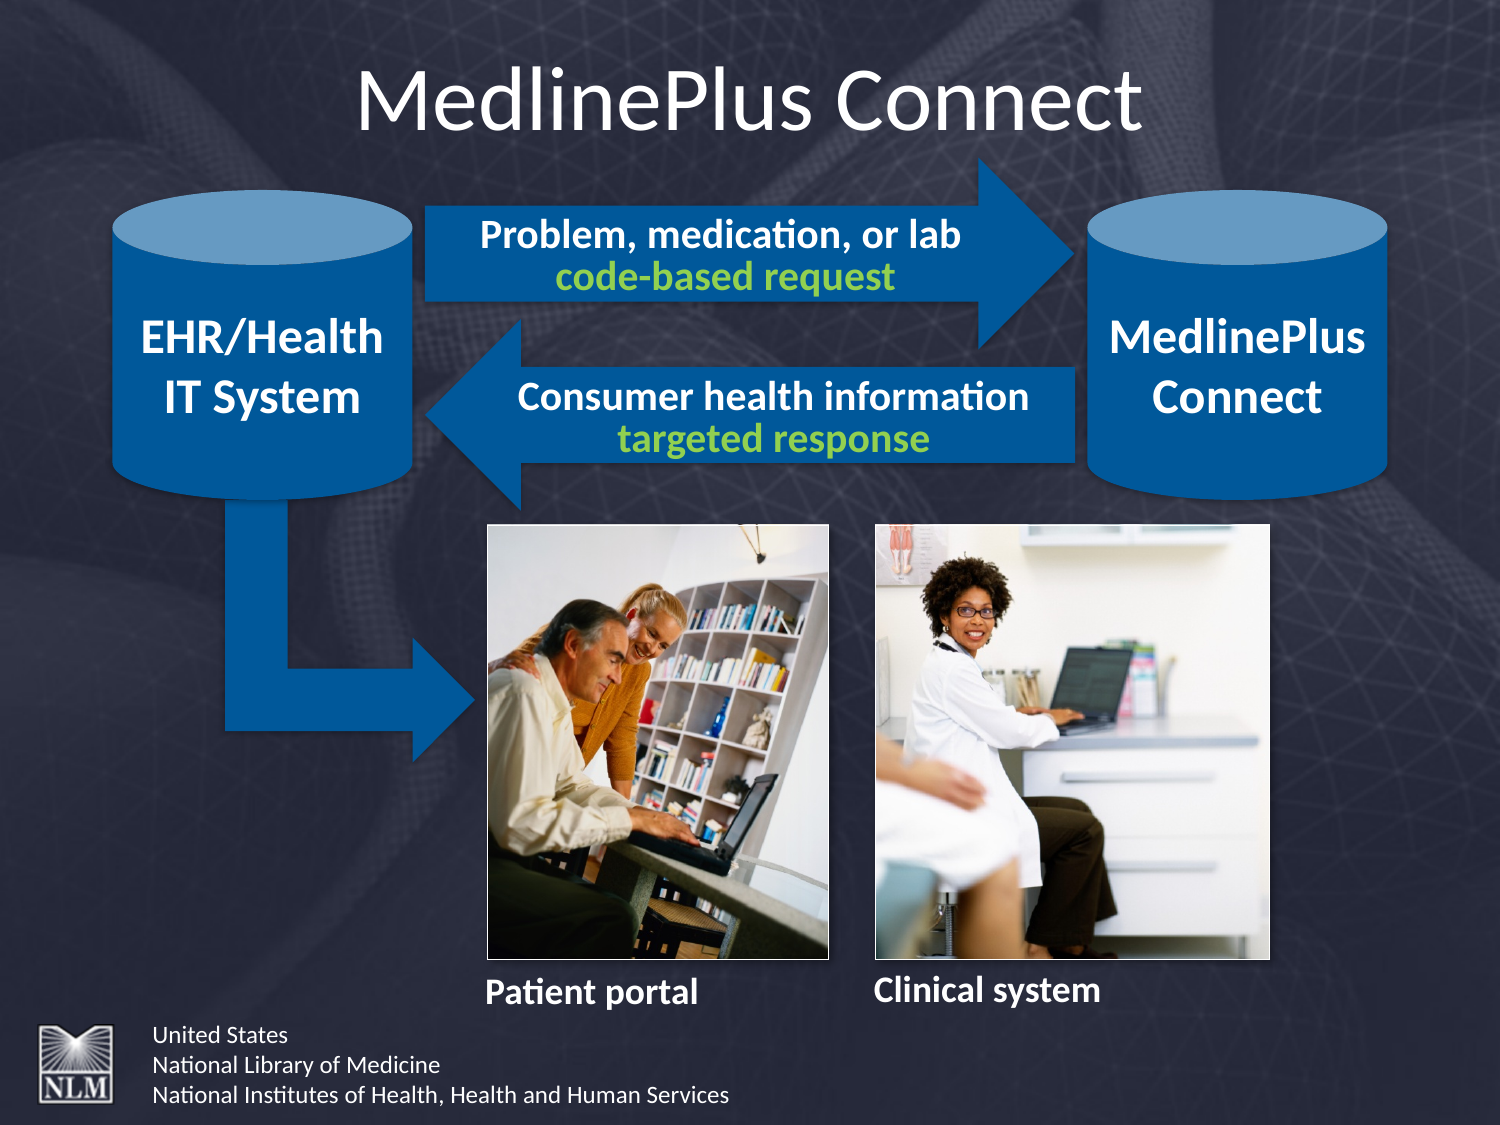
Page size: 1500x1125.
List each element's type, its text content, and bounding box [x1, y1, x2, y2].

footer United States National Library of Medicine National Institutes of Health, Health and Human Services [137, 1025, 988, 1103]
text_box [225, 508, 475, 763]
text_box MedlinePlus Connect [1087, 189, 1388, 500]
text_box Clinical system [859, 958, 1188, 1018]
text_box EHR/Health IT System [112, 189, 413, 500]
picture [0, 0, 1500, 1125]
text_box Problem, medication, or lab code-based request [424, 188, 1075, 350]
text_box Consumer health information targeted response [425, 318, 1076, 511]
title MedlinePlus Connect [75, 0, 1425, 188]
text_box Patient portal [470, 959, 761, 1020]
